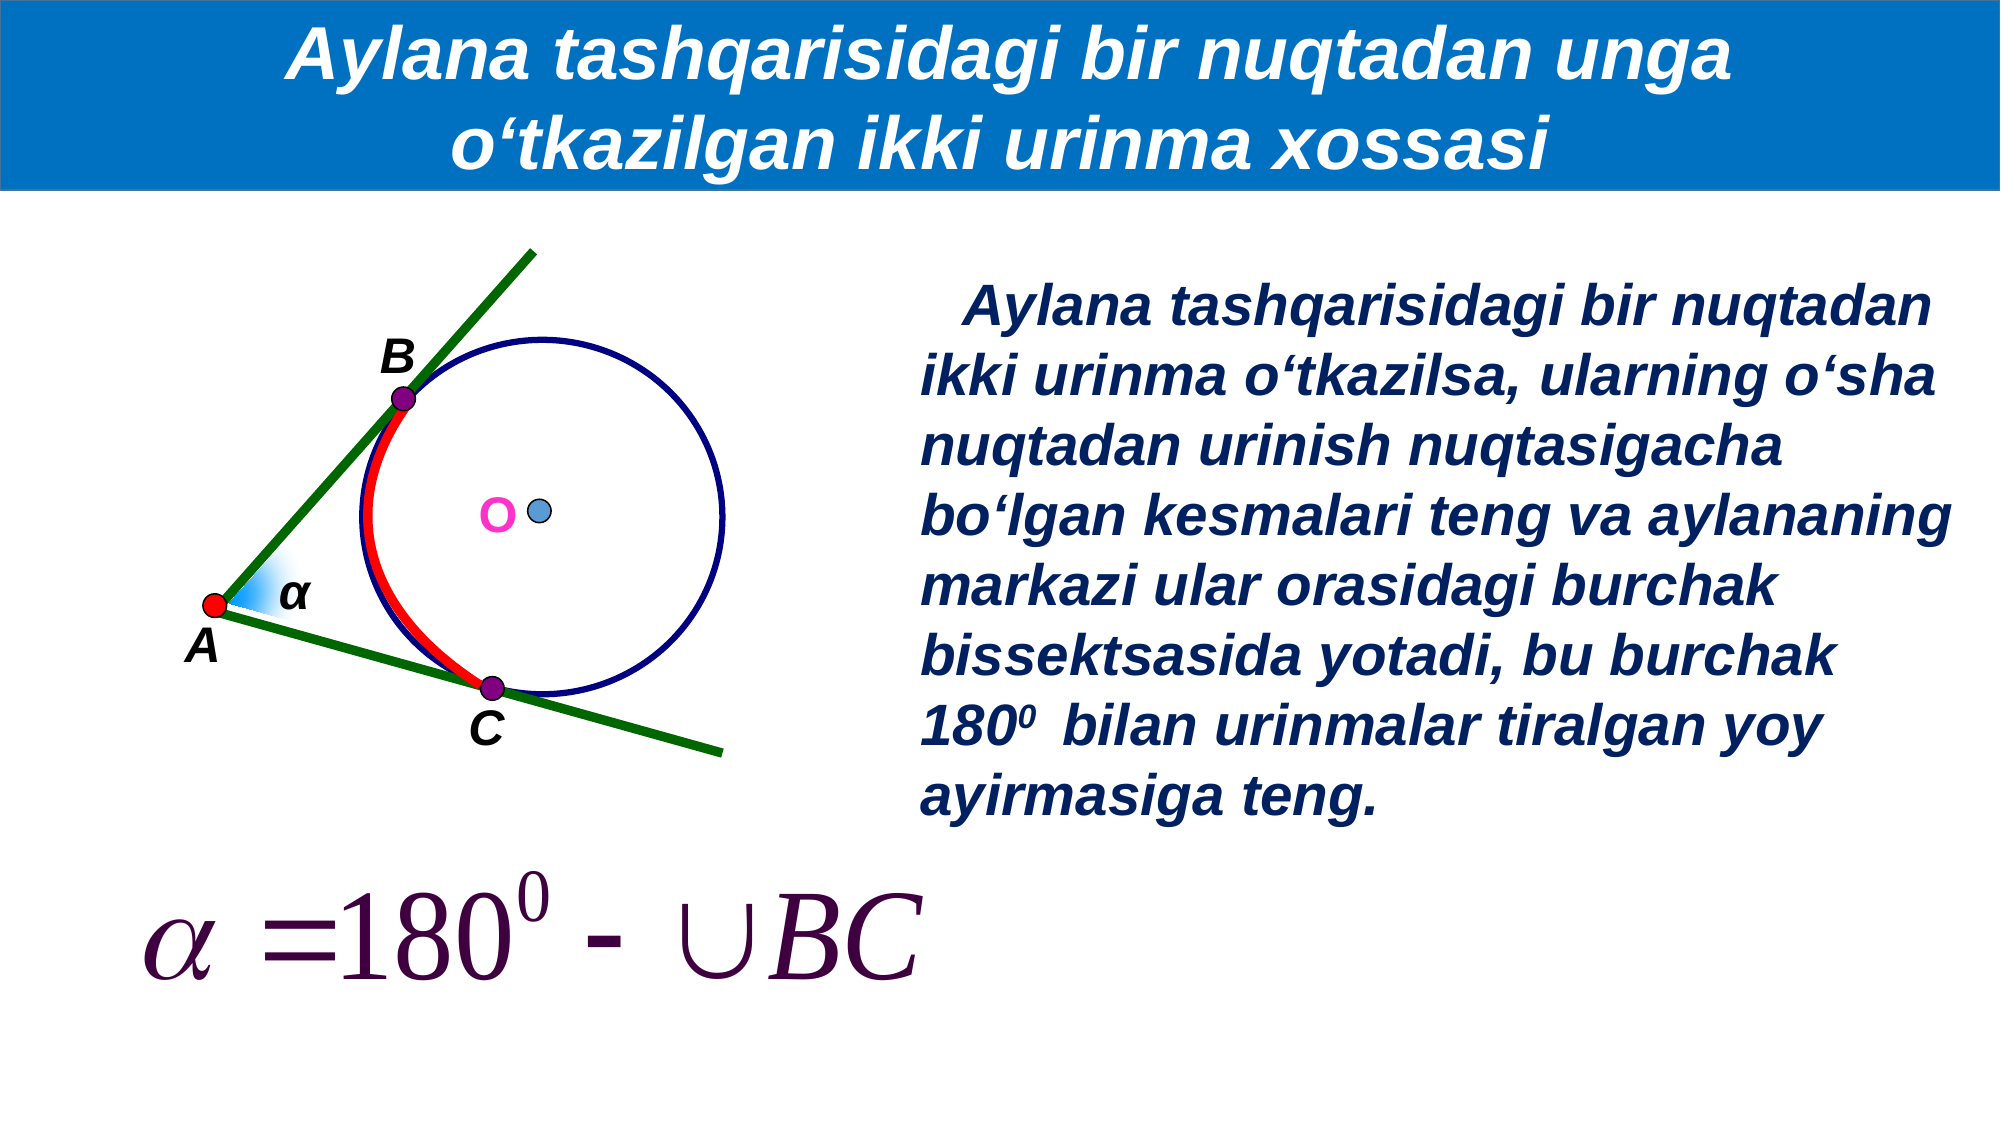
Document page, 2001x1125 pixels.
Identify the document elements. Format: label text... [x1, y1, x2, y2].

text_box B [344, 316, 451, 391]
text_box [480, 678, 505, 688]
text_box [202, 593, 227, 605]
text_box [500, 597, 704, 695]
text_box Aylana tashqarisidagi bir nuqtadan ikki urinma o‘tkazilsa, ularning o‘sha nuqtadan urinish nuqtasigacha bo‘lgan kesmalari teng va aylananing markazi ular orasidagi burchak bissektsasida yotadi, bu burchak 1800 bilan urinmalar tiralgan yoy ayirmasiga teng. [905, 260, 1981, 835]
text_box C [433, 688, 540, 763]
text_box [125, 838, 953, 1012]
text_box A [149, 605, 256, 681]
text_box [362, 410, 470, 680]
text_box [367, 401, 1031, 686]
text_box Aylana tashqarisidagi bir nuqtadan unga o‘tkazilgan ikki urinma xossasi [0, 0, 2000, 191]
text_box [414, 339, 700, 431]
picture [242, 542, 365, 638]
text_box [391, 391, 416, 411]
